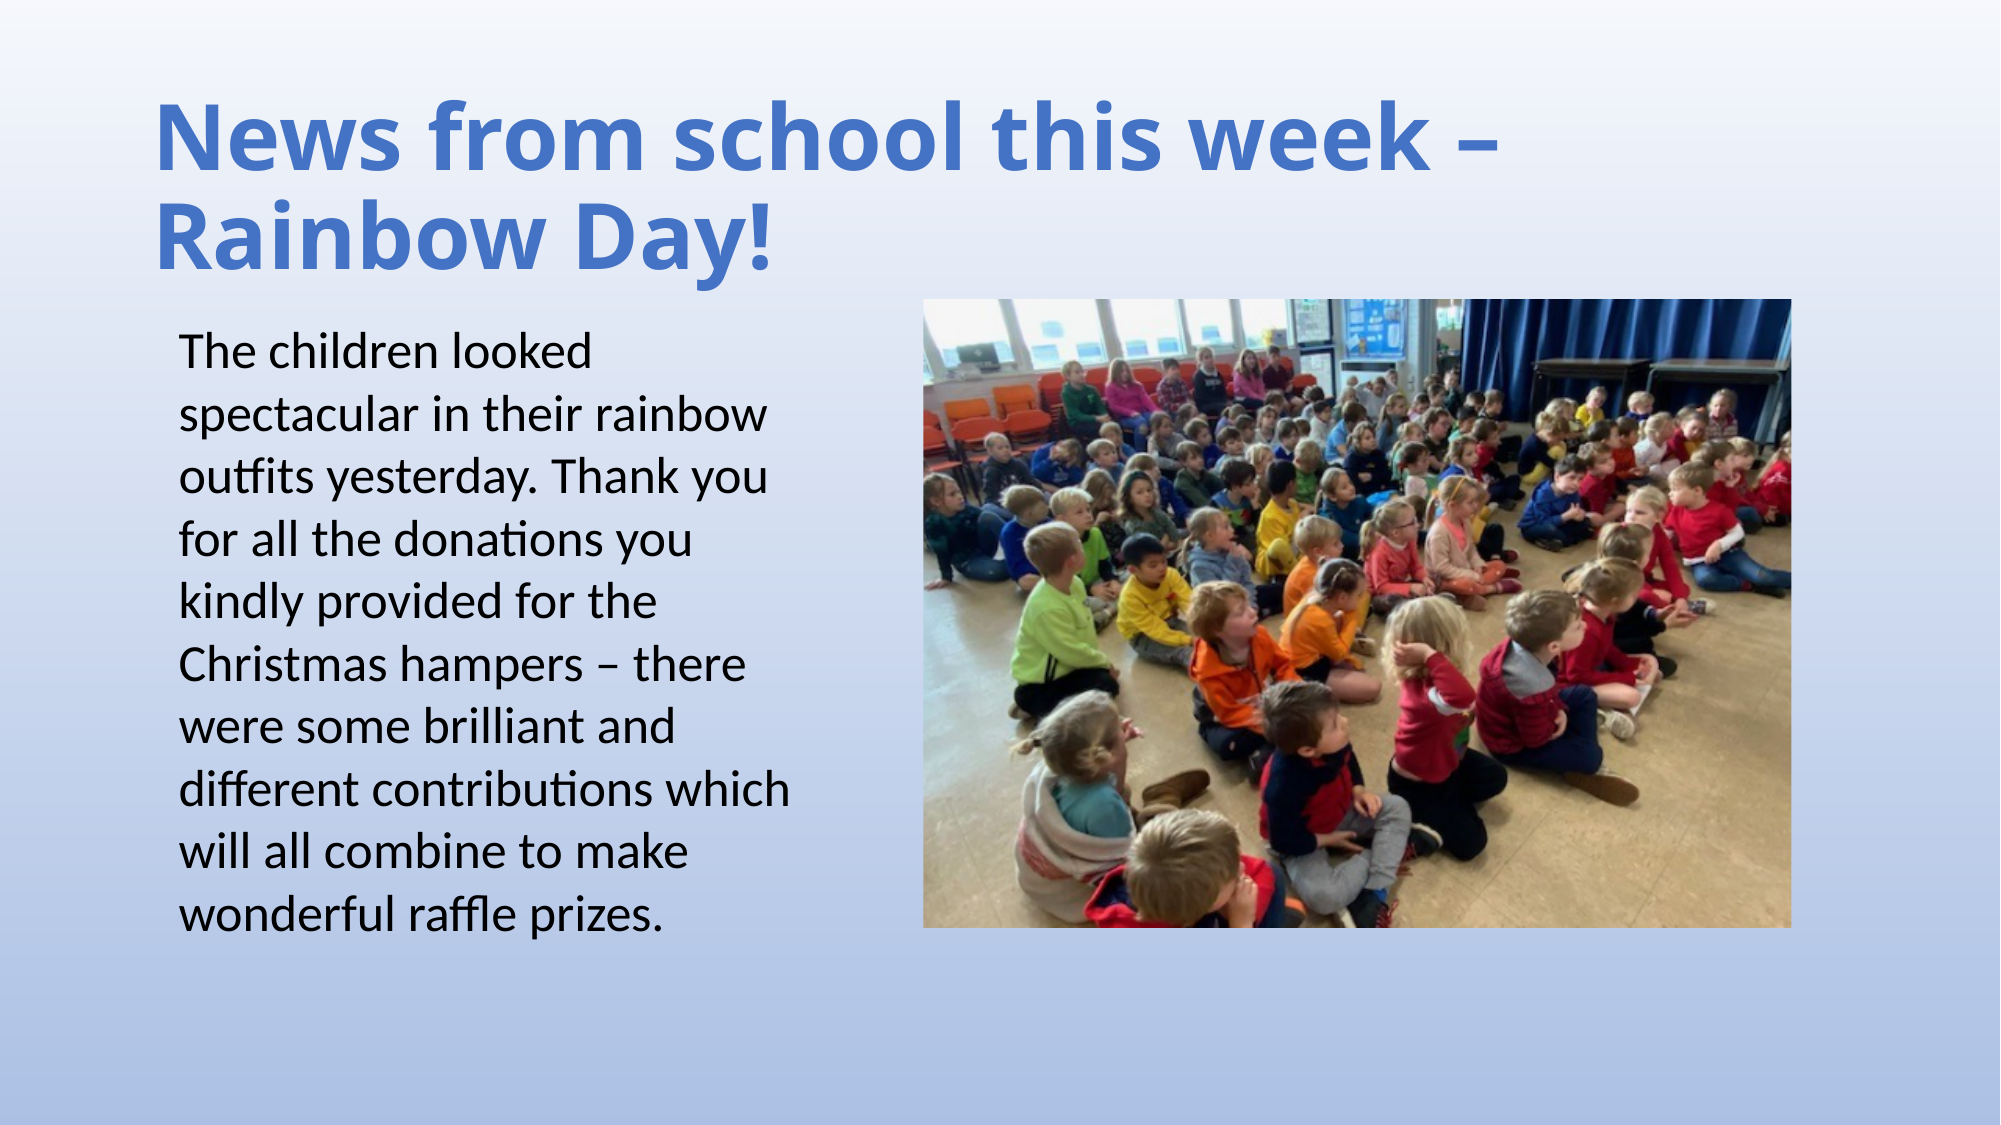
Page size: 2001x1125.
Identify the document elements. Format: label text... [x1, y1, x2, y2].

text_box The children looked spectacular in their rainbow outfits yesterday. Thank you for all the donations you kindly provided for the Christmas hampers – there were some brilliant and different contributions which will all combine to make wonderful raffle prizes. [163, 309, 818, 950]
text_box News from school this week – Rainbow Day! [137, 81, 1863, 300]
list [923, 299, 1792, 928]
